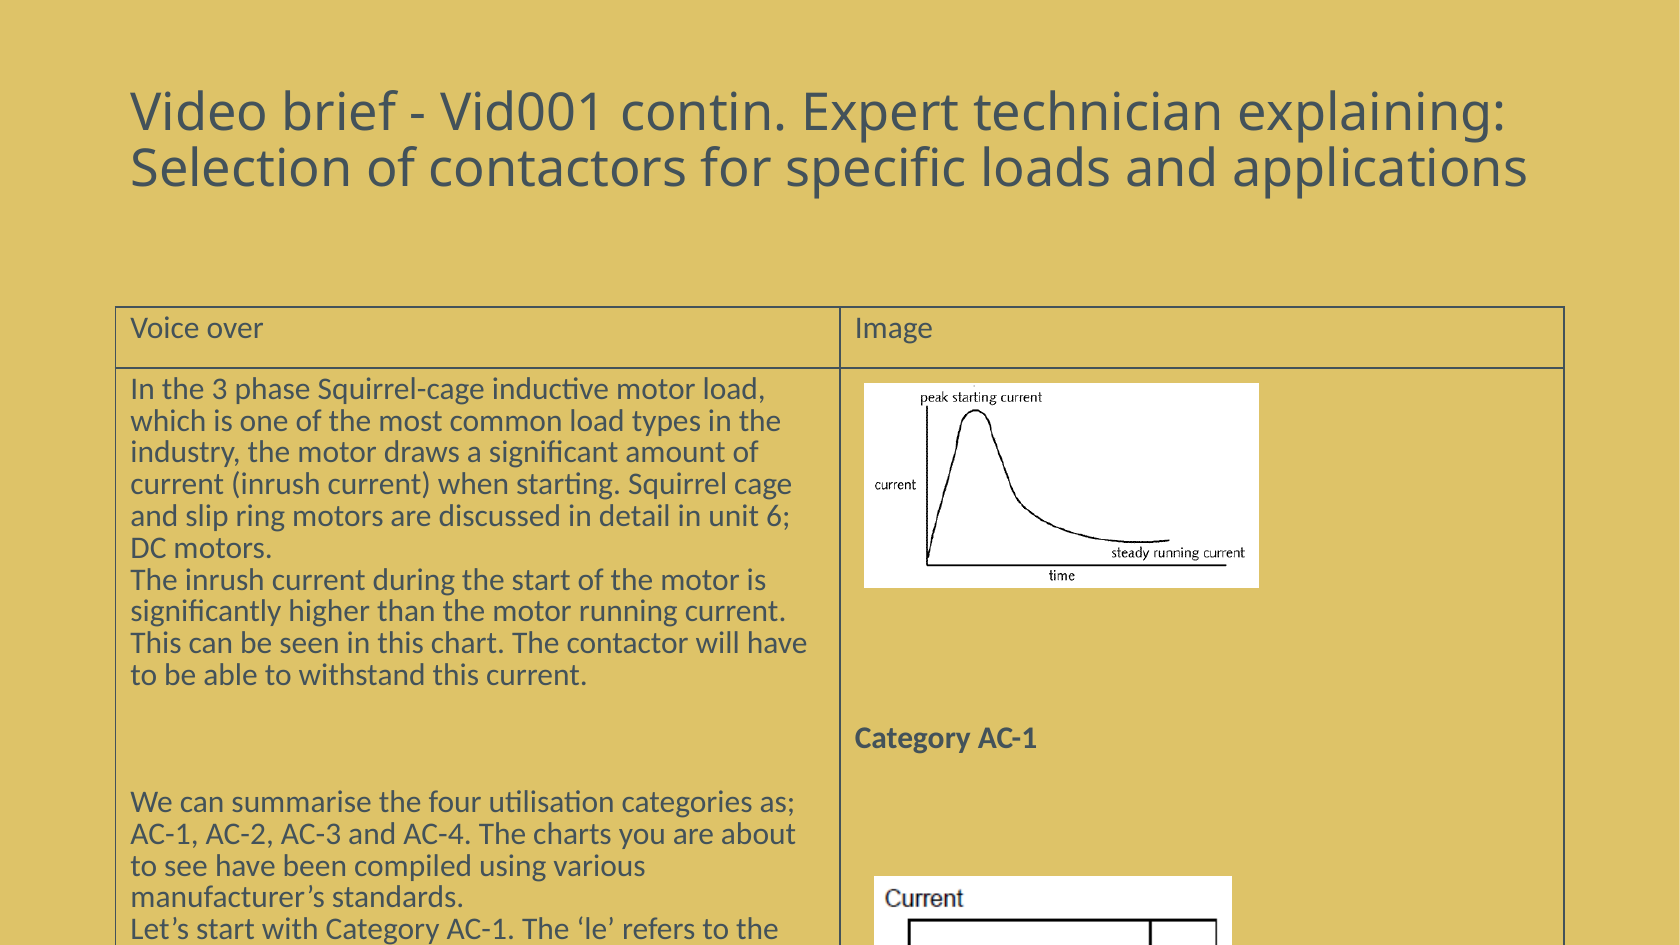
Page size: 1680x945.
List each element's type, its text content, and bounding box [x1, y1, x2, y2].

table_cell Category AC-1 Application example: Heating distribution. [841, 369, 1563, 945]
title Video brief - Vid001 contin. Expert technician explaining: Selection of contactors for specific loads and applications [115, 50, 1565, 233]
picture [874, 876, 1232, 945]
table_cell In the 3 phase Squirrel-cage inductive motor load, which is one of the most common load types in the industry, the motor draws a significant amount of current (inrush current) when starting. Squirrel cage and slip ring motors are discussed in detail in unit 6; DC motors. The inrush current during the start of the motor is significantly higher than the motor running current. This can be seen in this chart. The contactor will have to be able to withstand this current. We can summarise the four utilisation categories as; AC-1, AC-2, AC-3 and AC-4. The charts you are about to see have been compiled using various manufacturer’s standards. Let’s start with Category AC-1. The ‘le’ refers to the rated operational current. When selecting a contactor, make sure that the contactor’s rated current is specified. This applies to all AC machines (loads), for non-inductive or slightly inductive loads, whose power factor is at least equal to 0,95 (cos ∅ ≥ 0,95). An example of this is Heating distribution. [116, 369, 839, 945]
table_header Image [841, 308, 1563, 367]
picture [864, 383, 1259, 588]
table_header Voice over [116, 308, 839, 367]
